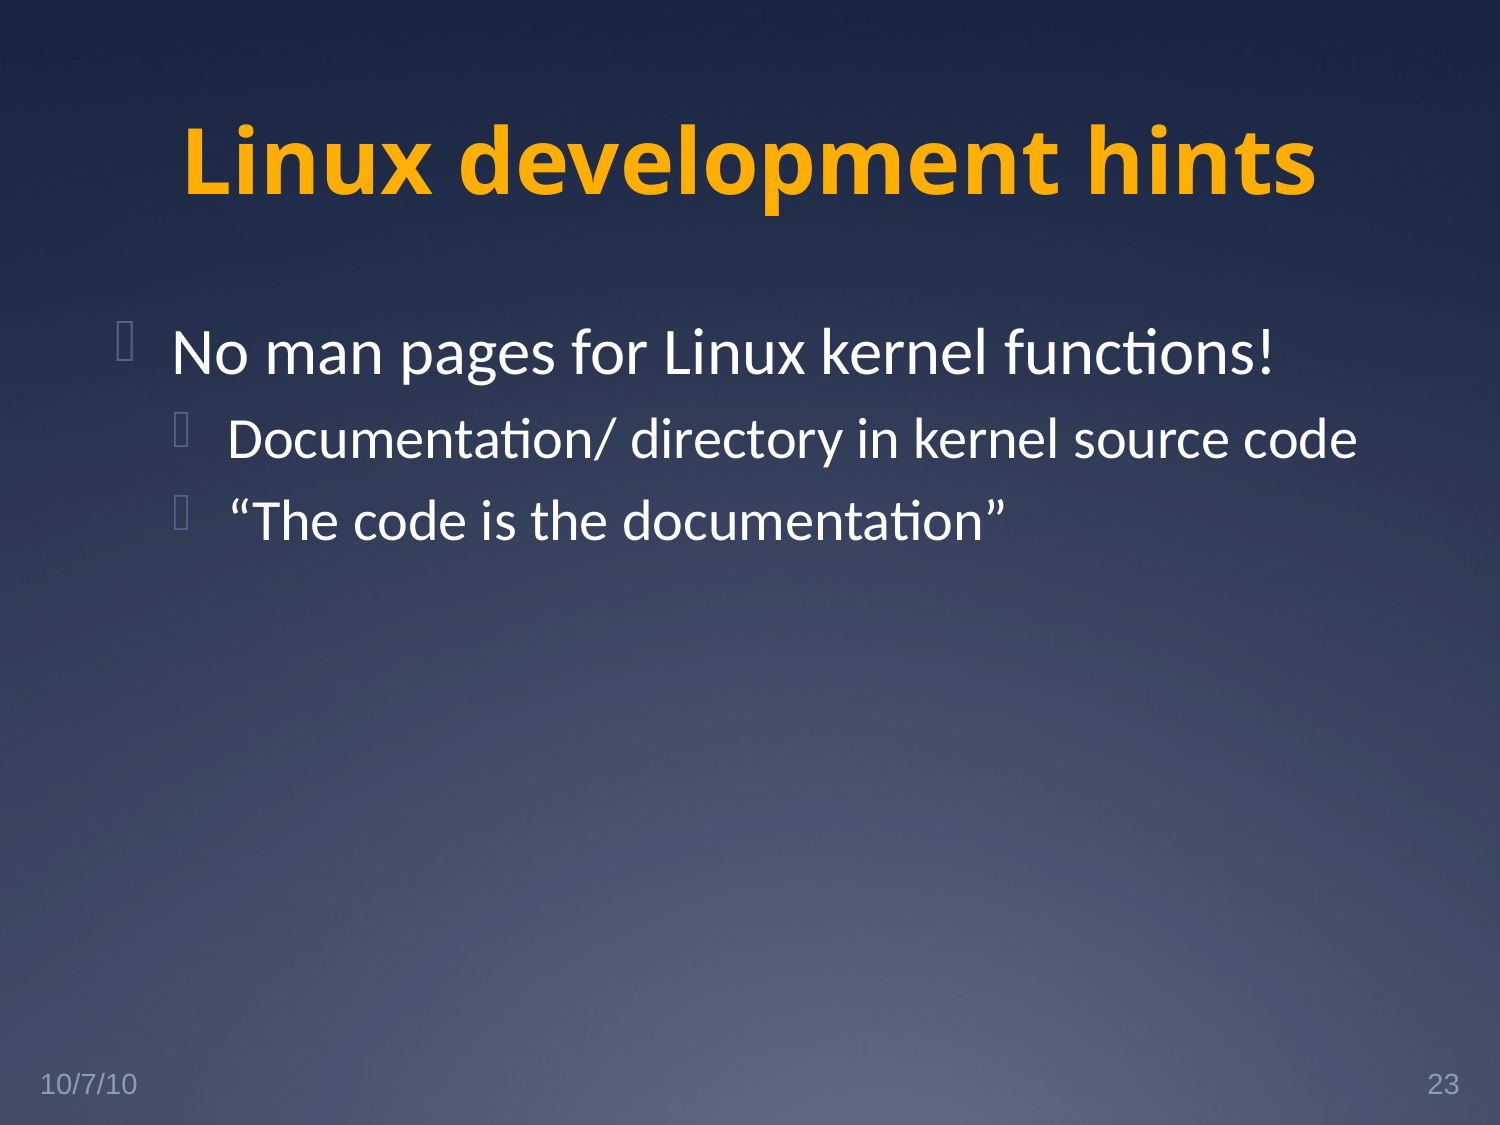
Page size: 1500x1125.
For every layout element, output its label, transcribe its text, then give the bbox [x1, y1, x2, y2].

list No man pages for Linux kernel functions! Documentation/ directory in kernel source code “The code is the documentation” [99, 299, 1400, 1005]
slide_number 23 [1374, 1052, 1475, 1113]
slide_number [24, 1052, 288, 1113]
title Linux development hints [75, 95, 1425, 225]
